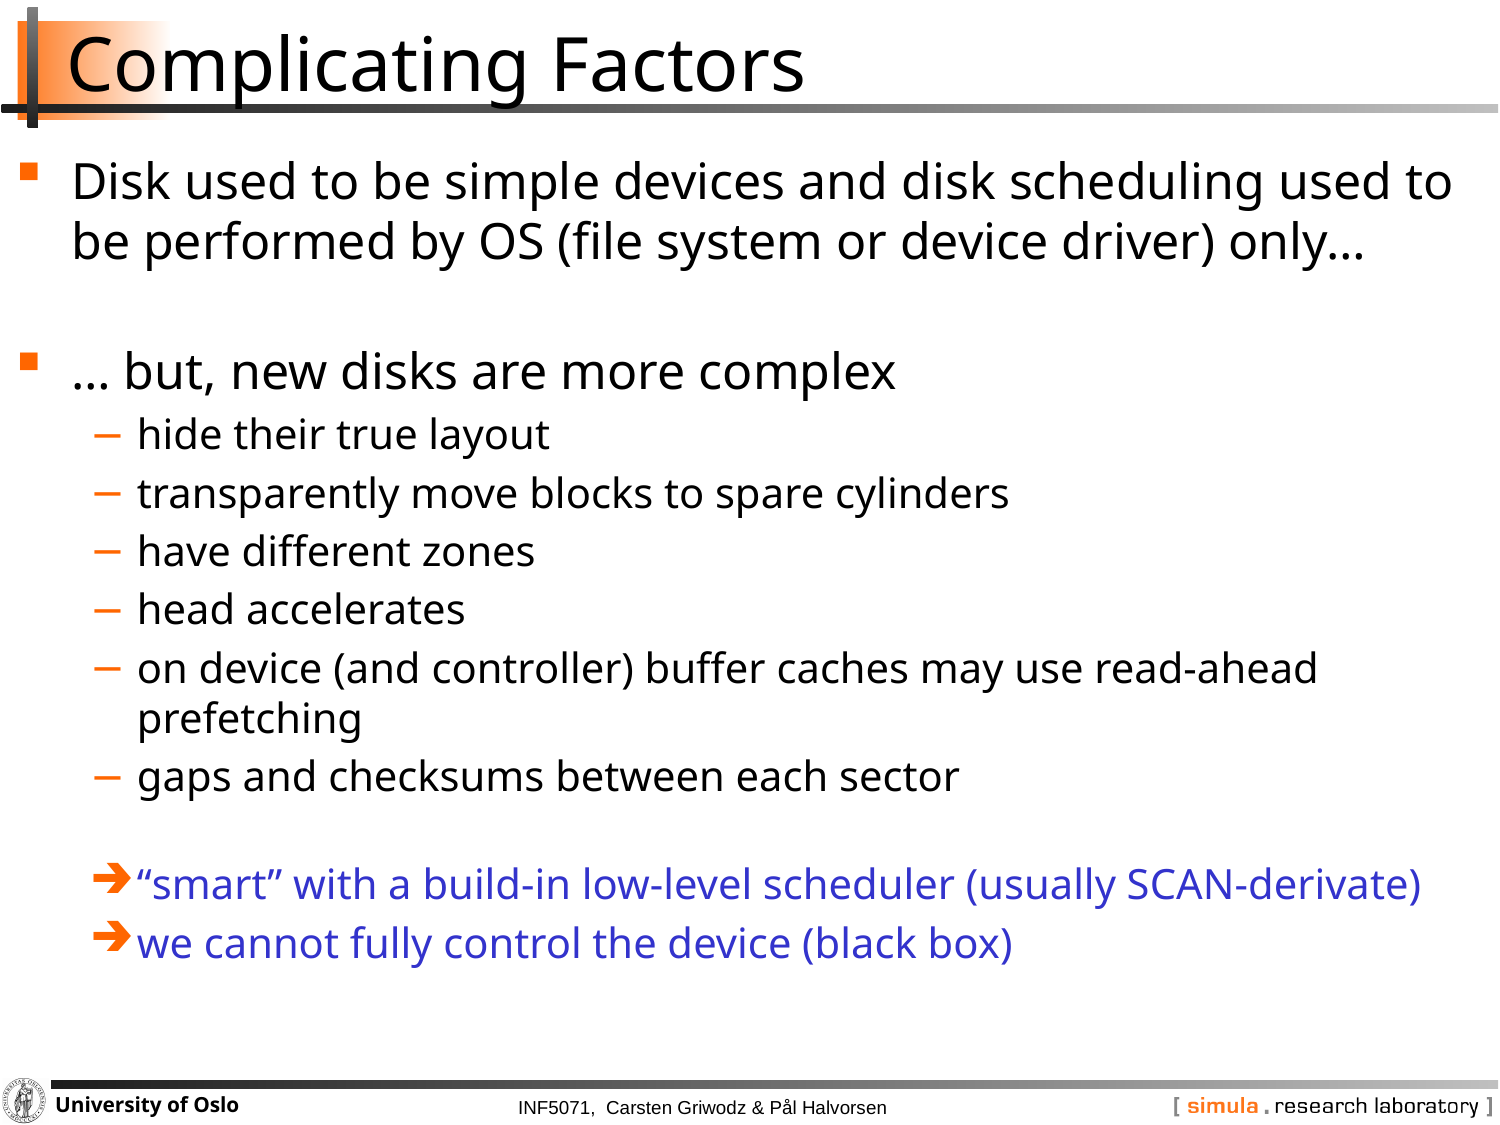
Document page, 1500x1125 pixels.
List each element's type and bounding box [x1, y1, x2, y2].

title [51, 20, 1495, 113]
picture [2, 1078, 49, 1124]
list [0, 142, 1500, 1069]
picture [1171, 1093, 1495, 1121]
